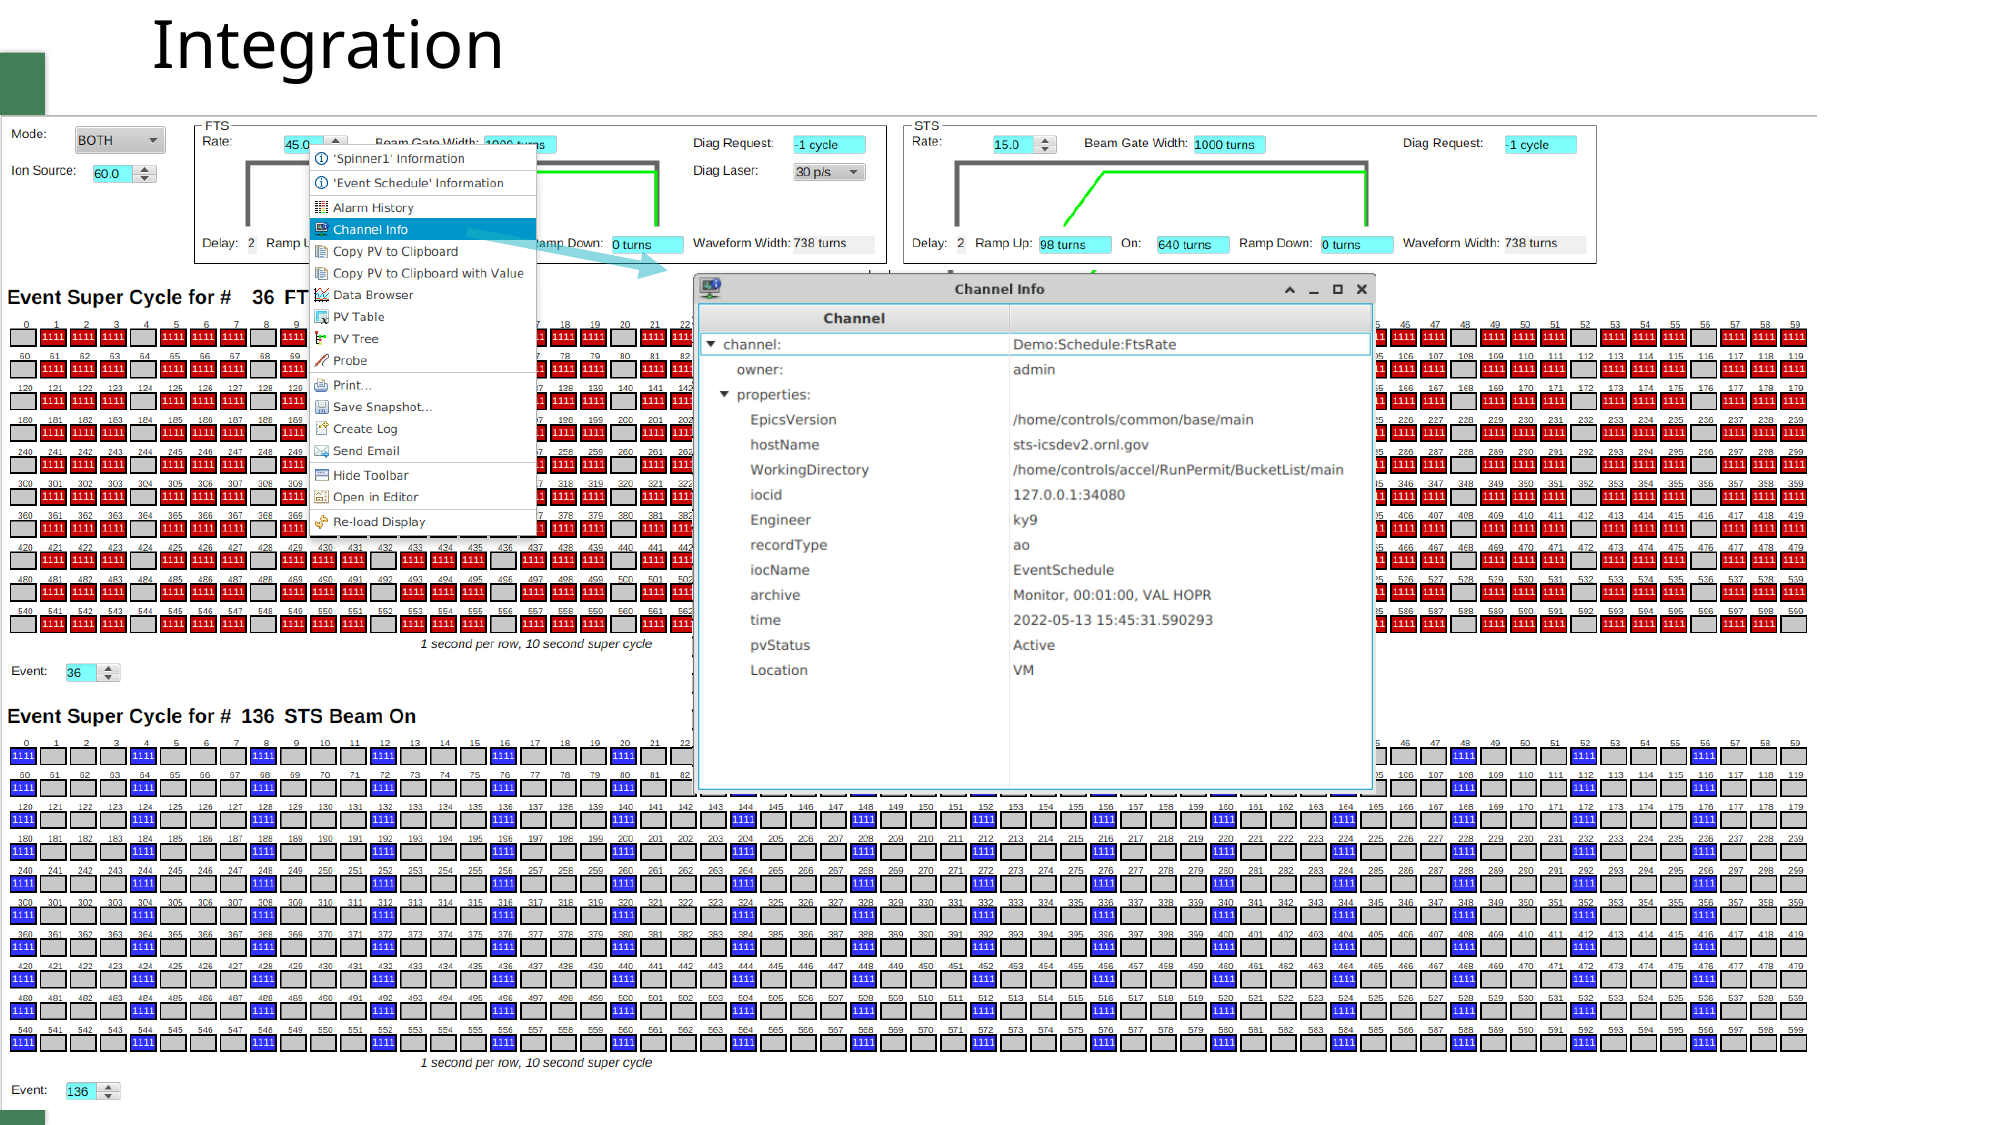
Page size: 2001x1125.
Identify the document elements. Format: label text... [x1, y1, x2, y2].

title Integration [137, 2, 1863, 112]
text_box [466, 231, 668, 271]
picture [0, 115, 1818, 1110]
